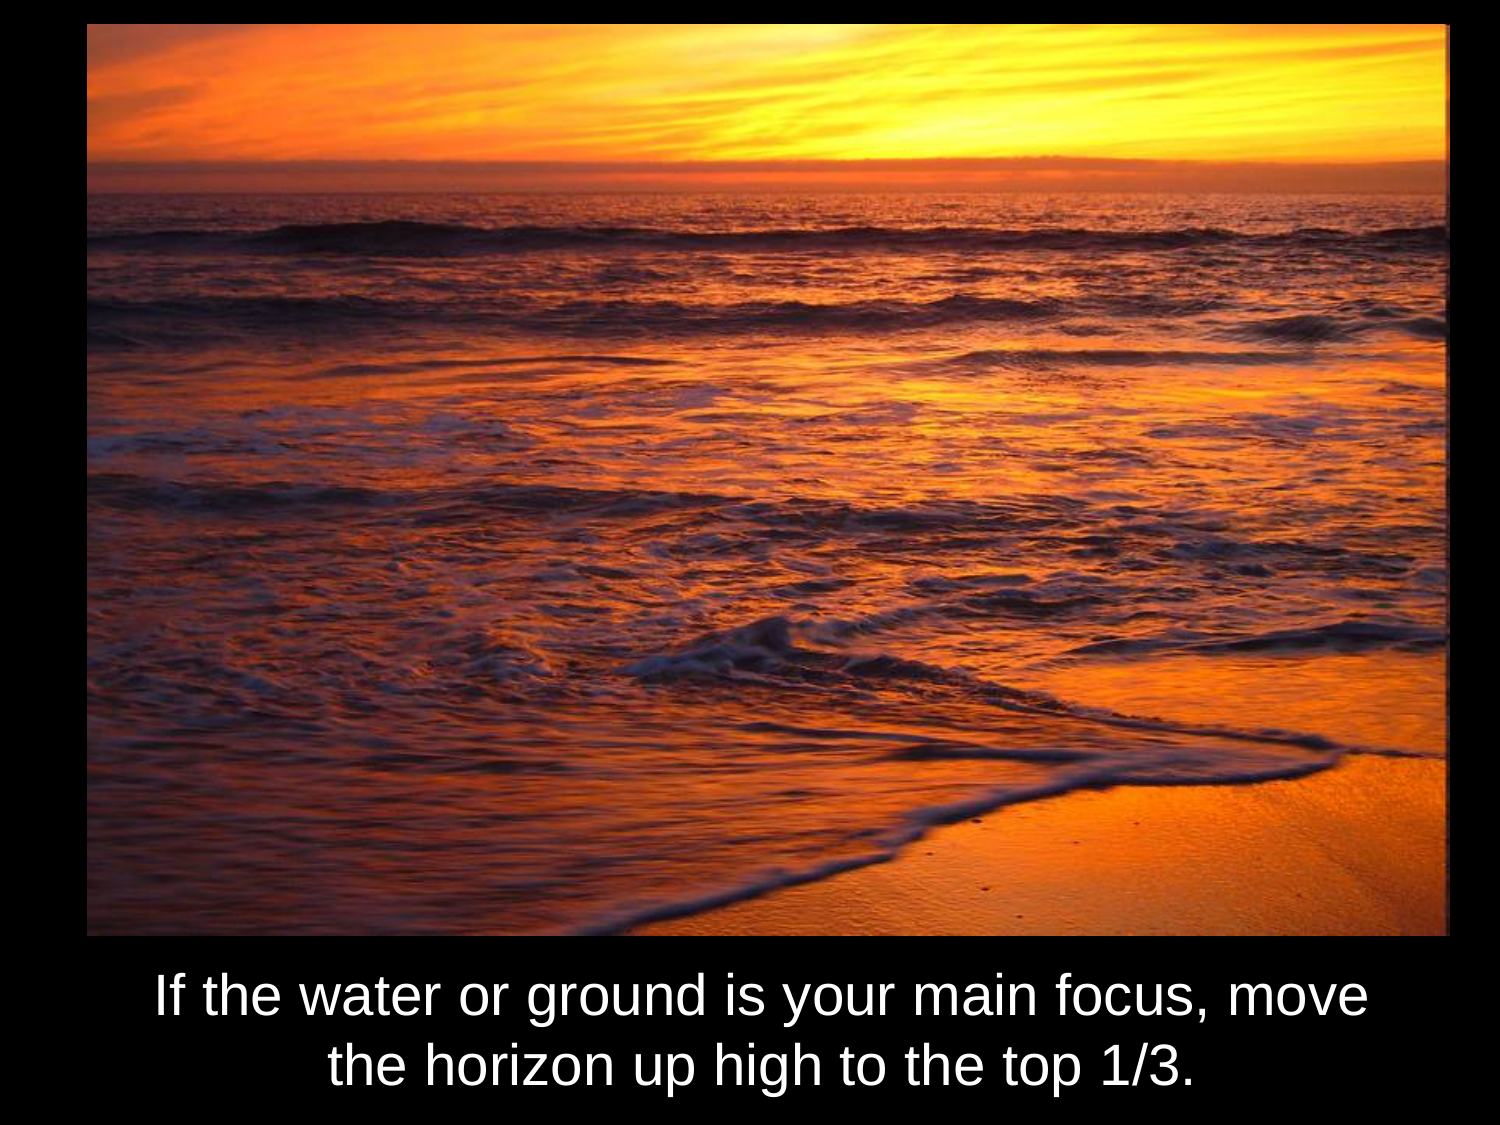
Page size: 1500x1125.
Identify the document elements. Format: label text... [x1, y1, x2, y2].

picture [87, 24, 1451, 936]
text_box If the water or ground is your main focus, move the horizon up high to the top 1/3. [112, 949, 1413, 1105]
